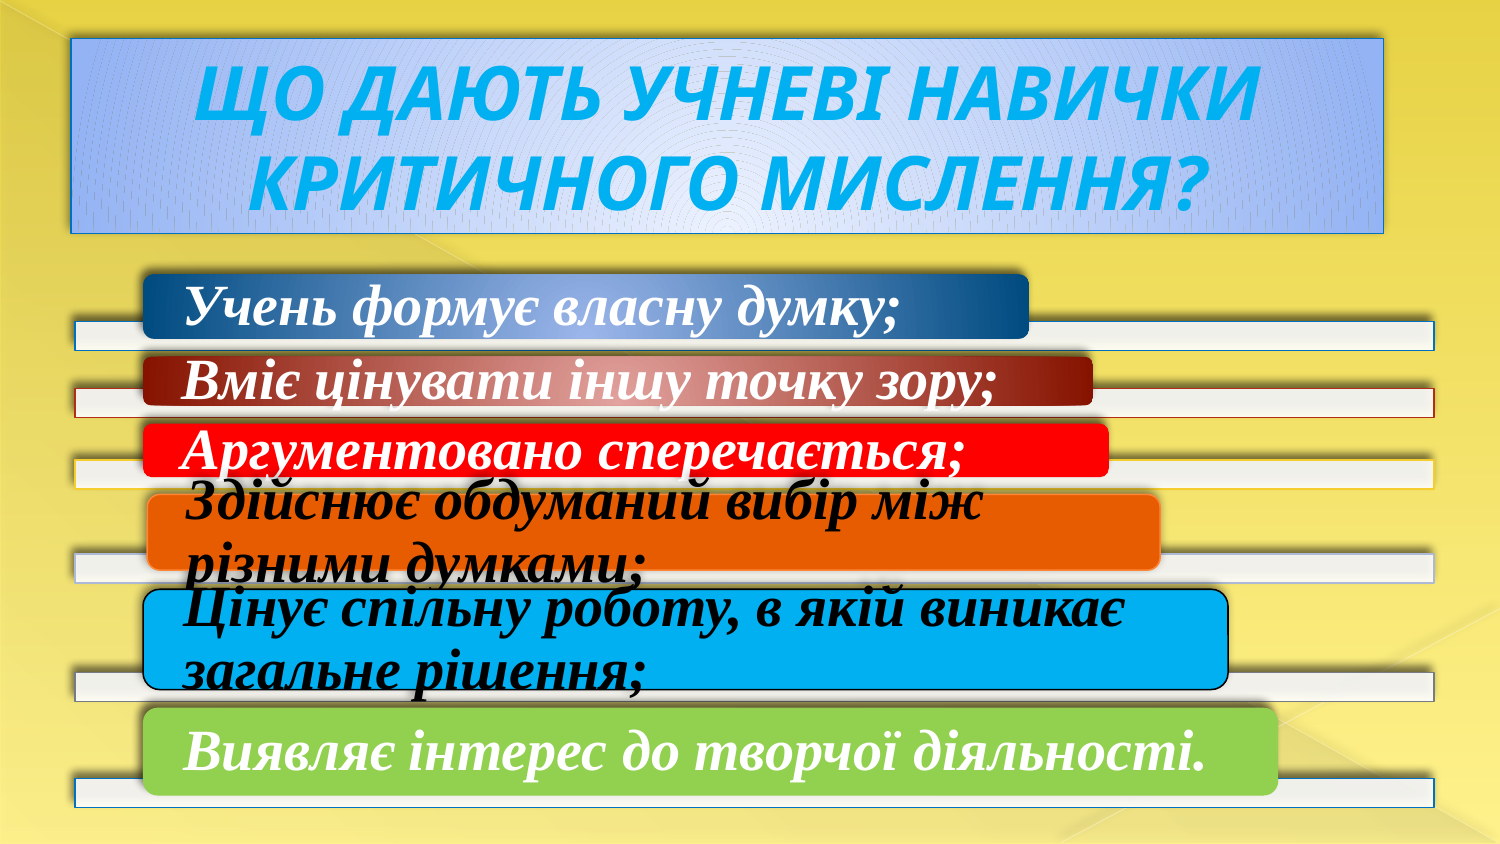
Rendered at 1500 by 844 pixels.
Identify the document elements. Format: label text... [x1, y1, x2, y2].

text_box Що дають учневі навички критичного мислення? [70, 38, 1384, 227]
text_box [74, 237, 1435, 844]
